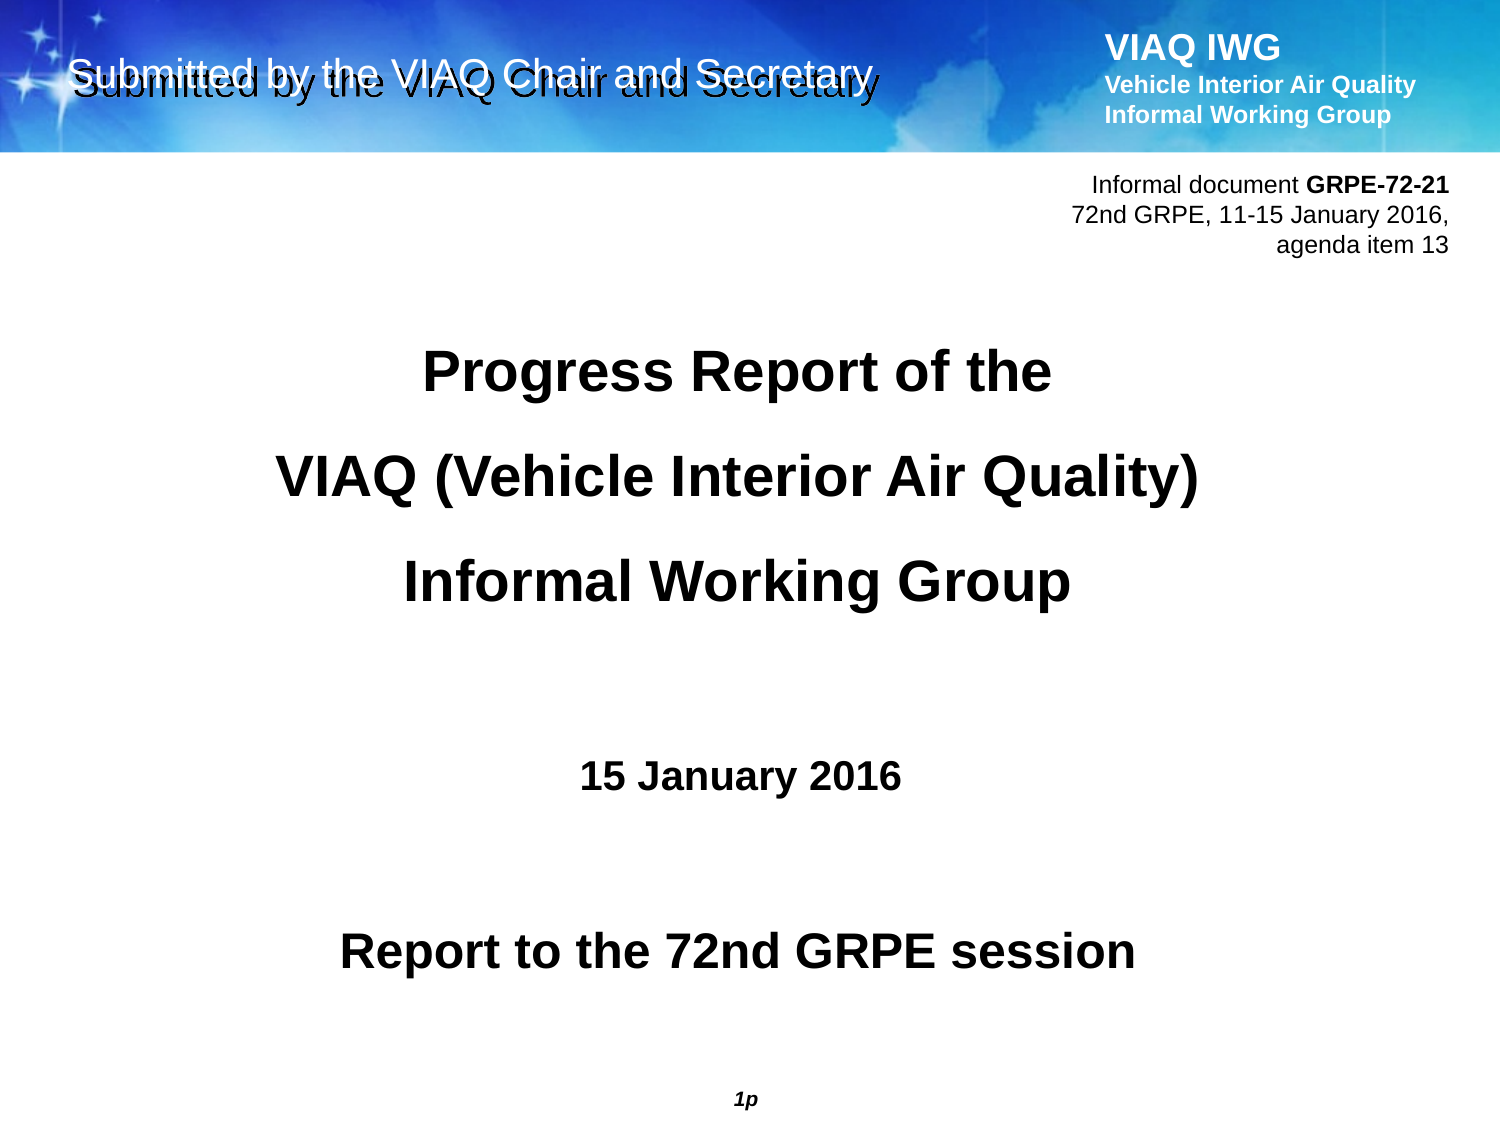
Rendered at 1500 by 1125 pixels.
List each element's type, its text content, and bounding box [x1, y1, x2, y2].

picture [1238, 113, 1244, 121]
picture [1139, 113, 1145, 121]
text_box Submitted by the VIAQ Chair and Secretary [5, 39, 1500, 105]
picture [1381, 113, 1387, 121]
text_box 15 January 2016 [312, 716, 1170, 806]
text_box Informal document GRPE-72-21 72nd GRPE, 11-15 January 2016, agenda item 13 [714, 160, 1465, 266]
picture [1366, 113, 1371, 121]
picture [1299, 113, 1304, 121]
text_box Progress Report of the VIAQ (Vehicle Interior Air Quality) Informal Working Group [46, 290, 1430, 678]
text_box Report to the 72nd GRPE session [310, 881, 1167, 987]
picture [0, 0, 1500, 152]
picture [1350, 113, 1356, 121]
